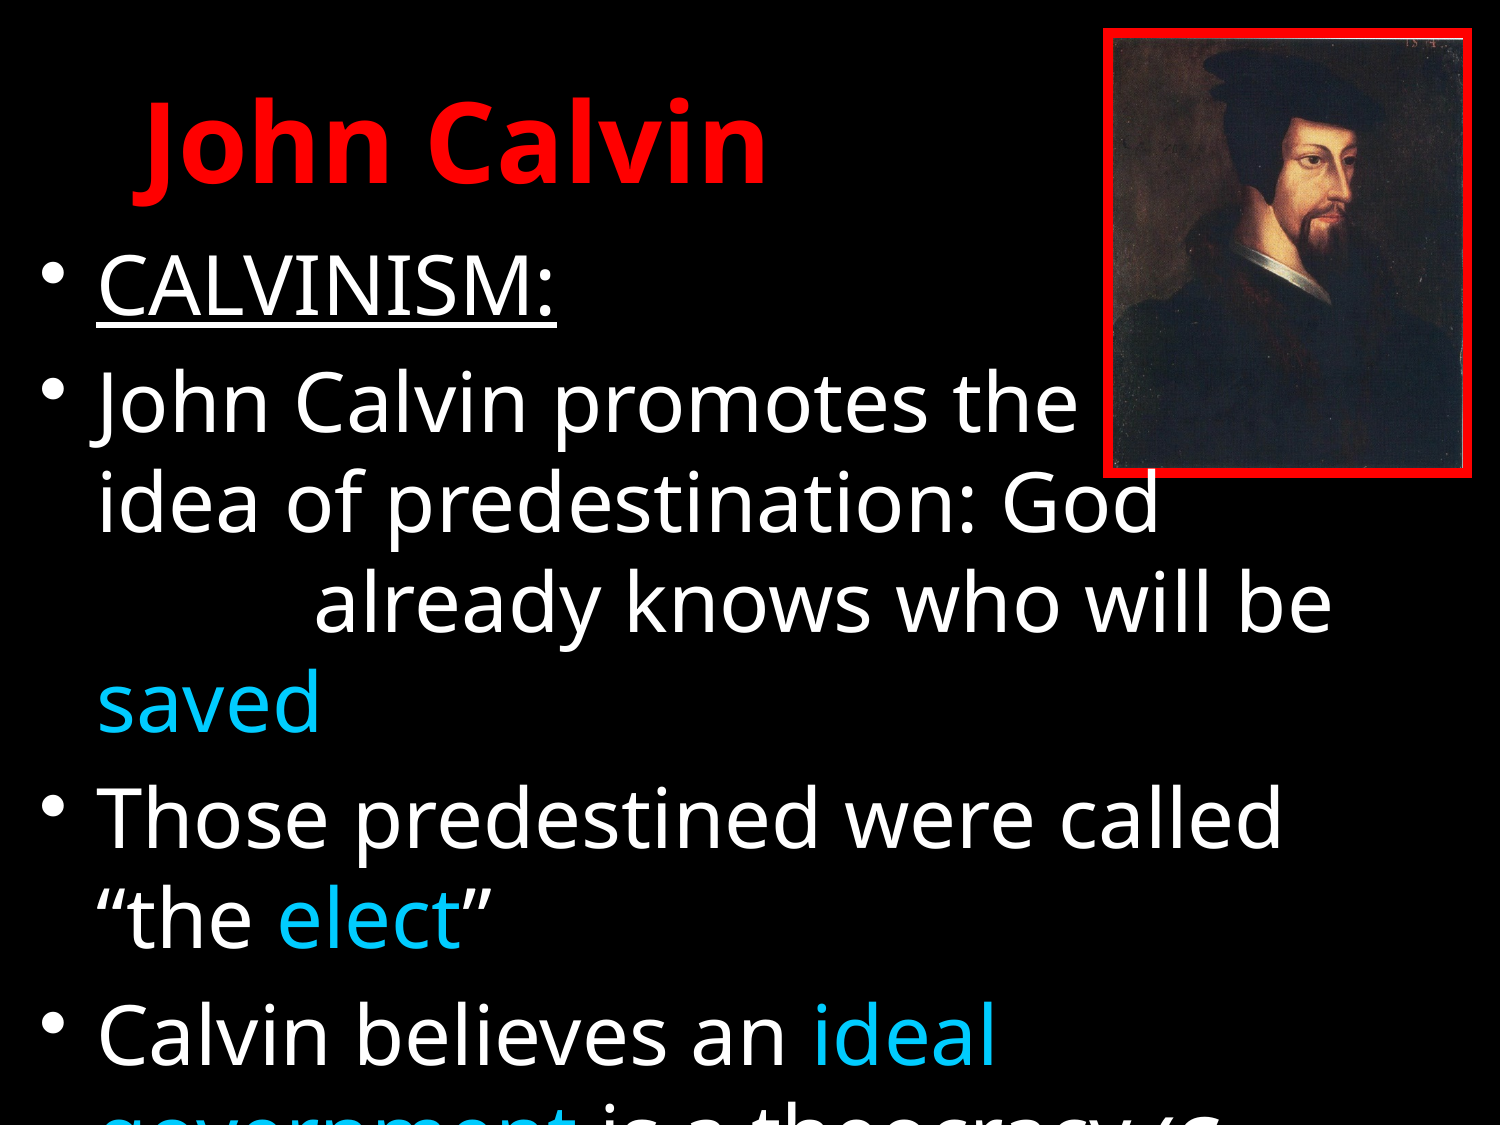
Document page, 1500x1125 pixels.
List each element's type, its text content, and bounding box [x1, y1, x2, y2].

title John Calvin [0, 45, 913, 233]
list CALVINISM: John Calvin promotes the idea of predestination: God already knows who will be saved Those predestined were called “the elect” Calvin believes an ideal government is a theocracy (Geneva, Switzerland) [24, 224, 1463, 1075]
picture [1112, 37, 1463, 469]
